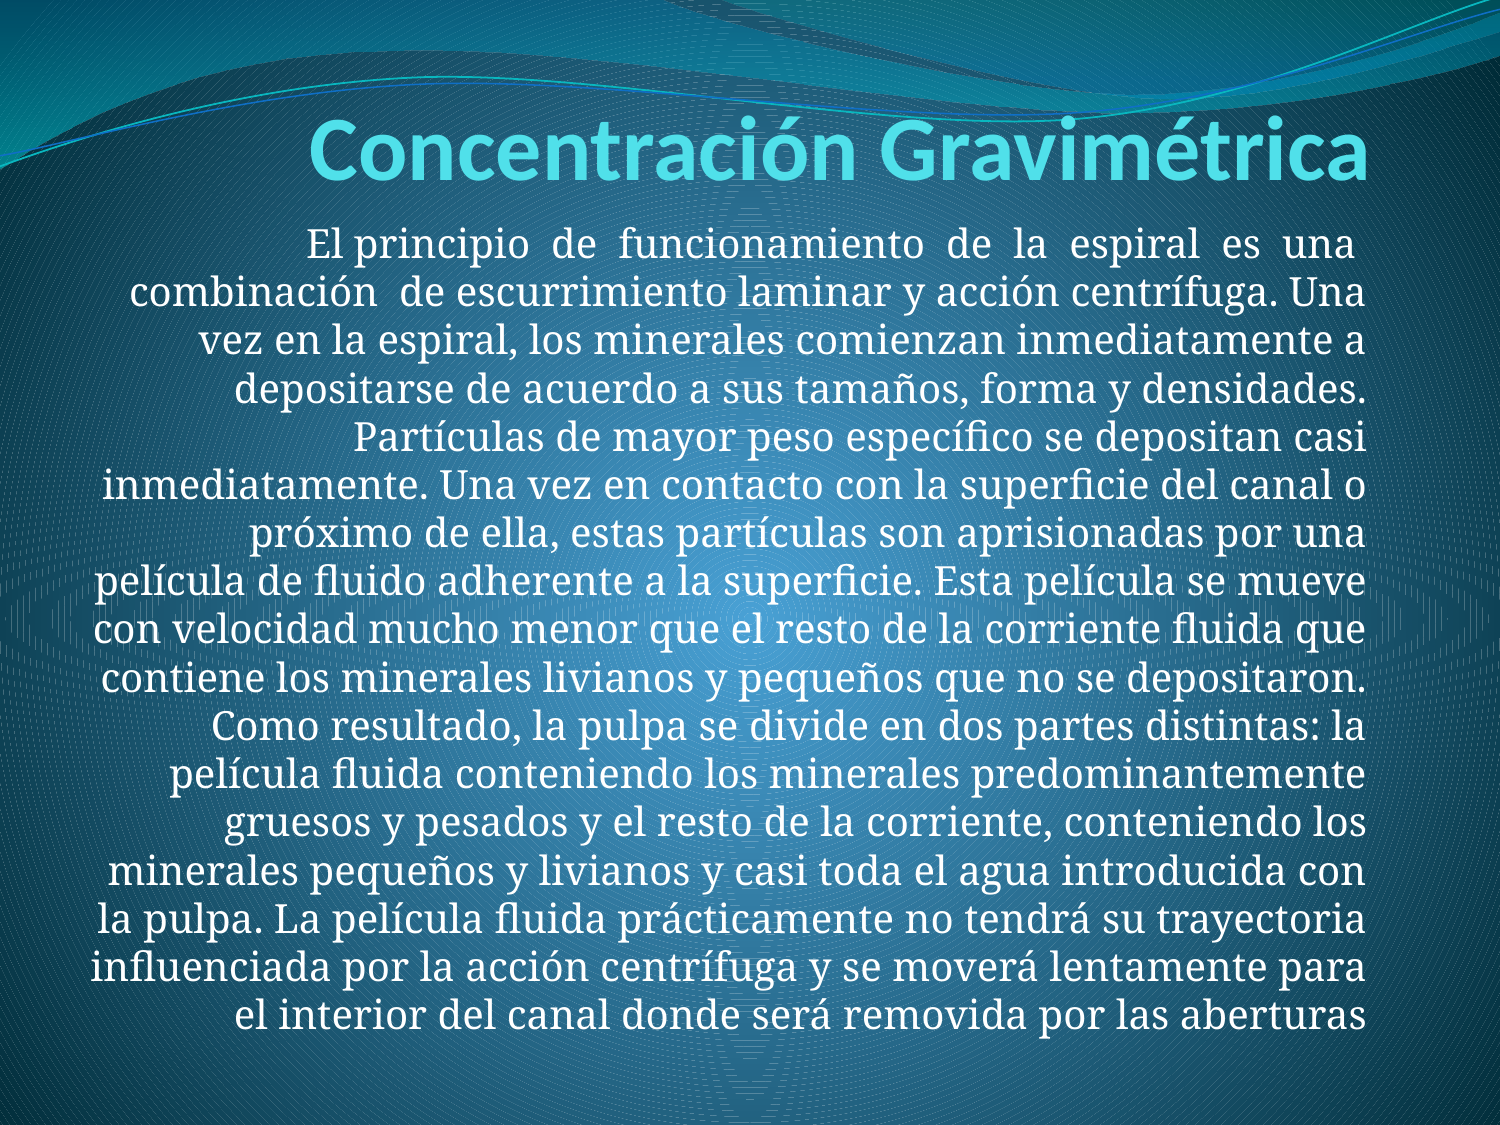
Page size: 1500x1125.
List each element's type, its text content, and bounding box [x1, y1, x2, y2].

title Concentración Gravimétrica [87, 23, 1376, 200]
subtitle El principio de funcionamiento de la espiral es una combinación de escurrimiento laminar y acción centrífuga. Una vez en la espiral, los minerales comienzan inmediatamente a depositarse de acuerdo a sus tamaños, forma y densidades. Partículas de mayor peso específico se depositan casi inmediatamente. Una vez en contacto con la superficie del canal o próximo de ella, estas partículas son aprisionadas por una película de fluido adherente a la superficie. Esta película se mueve con velocidad mucho menor que el resto de la corriente fluida que contiene los minerales livianos y pequeños que no se depositaron. Como resultado, la pulpa se divide en dos partes distintas: la película fluida conteniendo los minerales predominantemente gruesos y pesados y el resto de la corriente, conteniendo los minerales pequeños y livianos y casi toda el agua introducida con la pulpa. La película fluida prácticamente no tendrá su trayectoria influenciada por la acción centrífuga y se moverá lentamente para el interior del canal donde será removida por las aberturas [87, 210, 1376, 1090]
